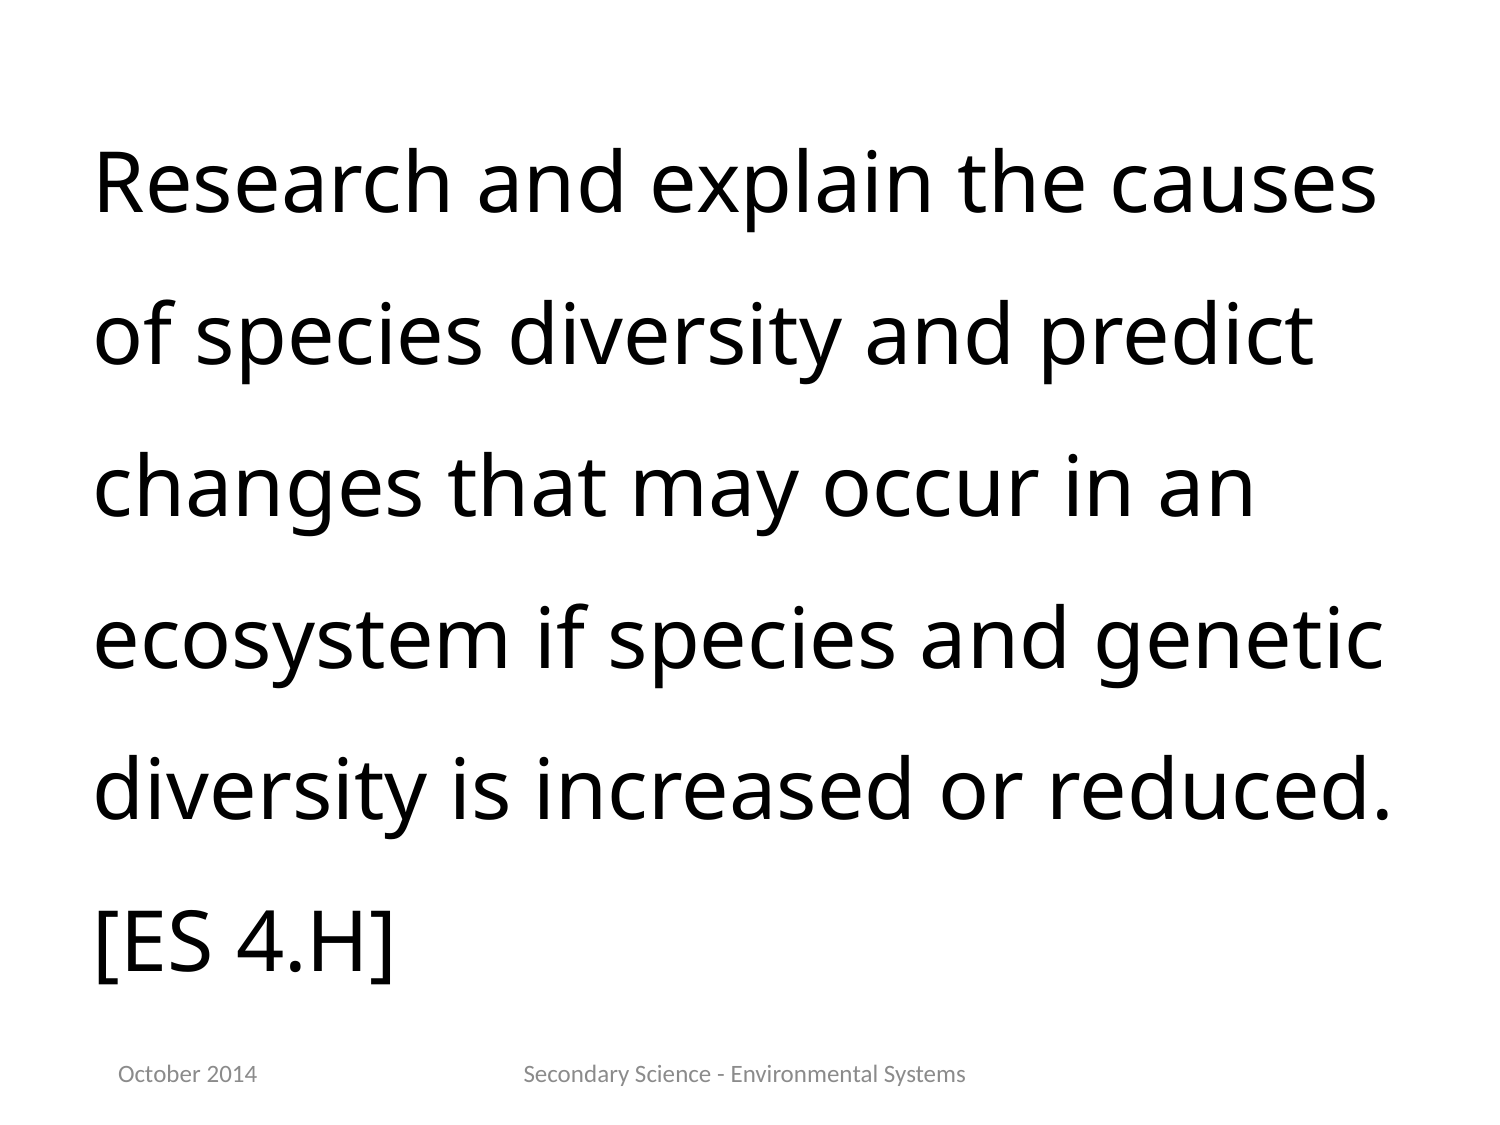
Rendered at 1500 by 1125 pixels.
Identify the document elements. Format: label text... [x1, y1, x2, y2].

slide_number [103, 1042, 441, 1103]
footer Secondary Science - Environmental Systems [492, 1042, 999, 1103]
subtitle Research and explain the causes of species diversity and predict changes that may occur in an ecosystem if species and genetic diversity is increased or reduced. [ES 4.H] [78, 70, 1429, 1014]
